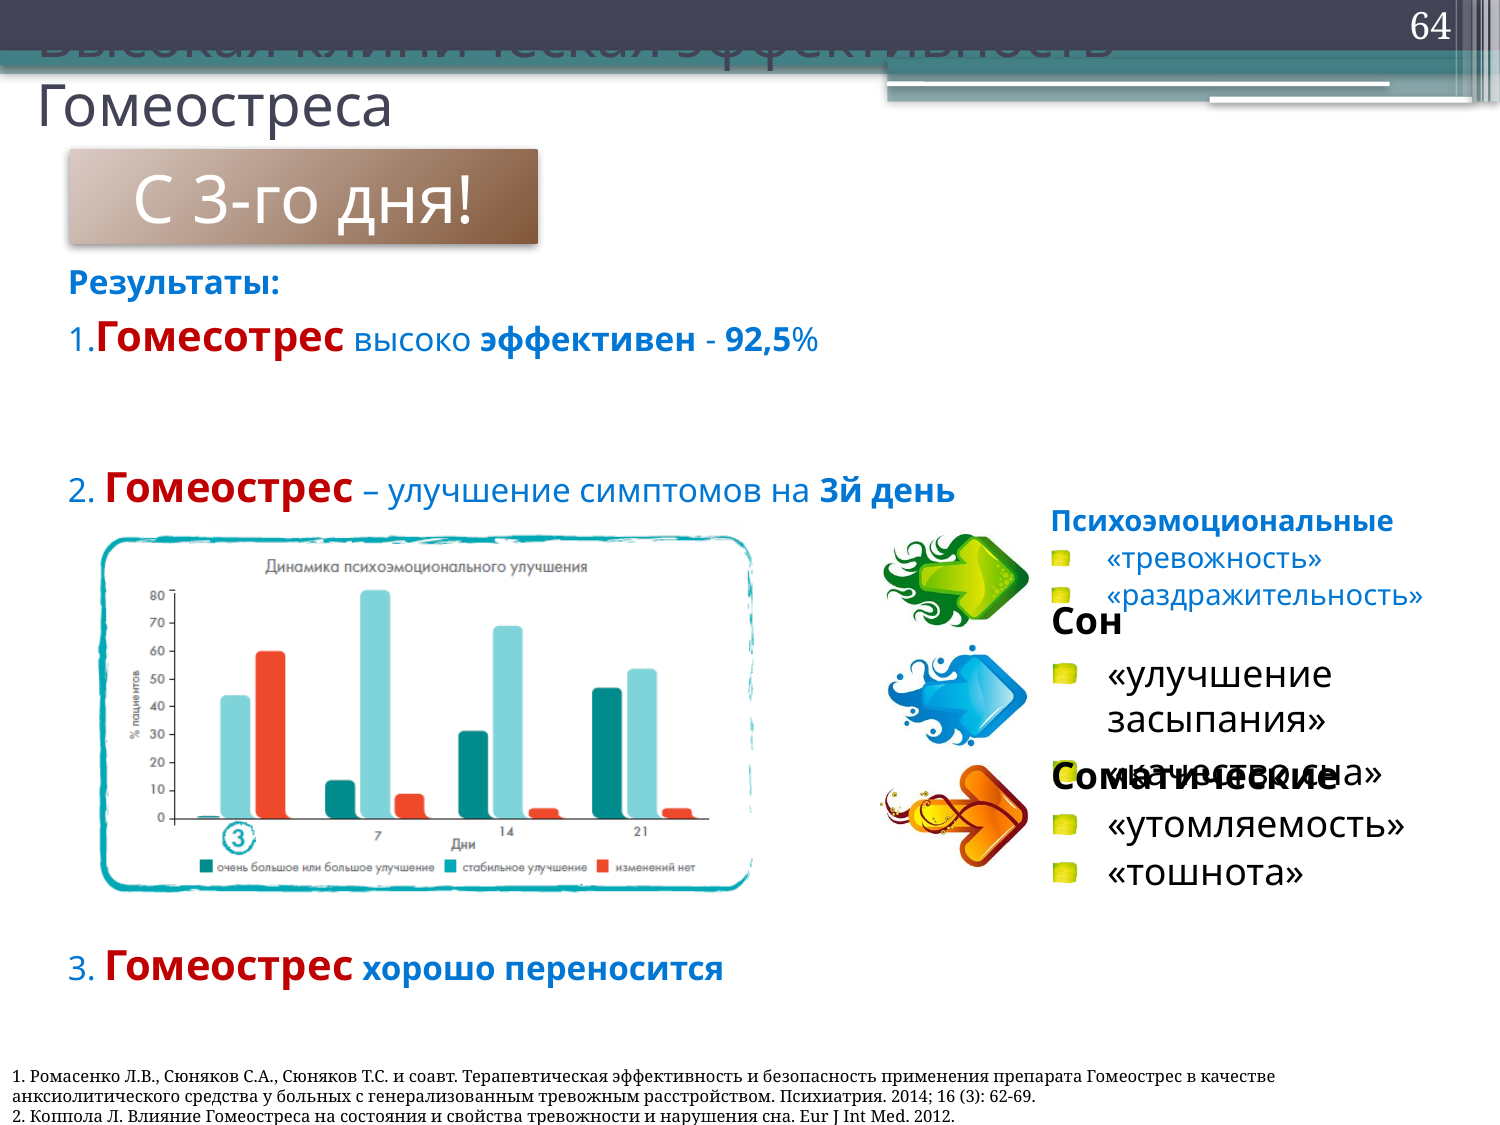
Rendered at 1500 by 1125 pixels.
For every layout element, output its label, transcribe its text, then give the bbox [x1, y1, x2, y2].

list Результаты: 1.Гомесотрес высоко эффективен - 92,5% 2. Гомеострес – улучшение симптомов на 3й день 3. Гомеострес хорошо переносится [53, 253, 1394, 1012]
picture [879, 762, 1034, 870]
text_box Сон «улучшение засыпания» «качество сна» [1036, 594, 1495, 750]
picture [1050, 547, 1071, 568]
picture [1051, 810, 1078, 837]
picture [91, 524, 763, 903]
text_box 1. Ромасенко Л.В., Сюняков С.А., Сюняков Т.С. и соавт. Терапевтическая эффективность и безопасность применения препарата Гомеострес в качестве анксиолитического средства у больных с генерализованным тревожным расстройством. Психиатрия. 2014; 16 (3): 62-69. 2. Коппола Л. Влияние Гомеостреса на состояния и свойства тревожности и нарушения сна. Eur J Int Med. 2012. [0, 1058, 1447, 1125]
title Высокая клиническая эффективность Гомеостреса [21, 23, 1471, 114]
text_box С 3-го дня! [70, 149, 538, 244]
slide_number 64 [1341, 0, 1466, 61]
picture [881, 644, 1032, 749]
picture [1051, 858, 1078, 885]
picture [1050, 584, 1071, 594]
picture [882, 528, 1032, 633]
text_box Соматические «утомляемость» «тошнота» [1036, 750, 1495, 902]
picture [1051, 659, 1078, 686]
text_box Психоэмоциональные «тревожность» «раздражительность» [1035, 498, 1494, 594]
